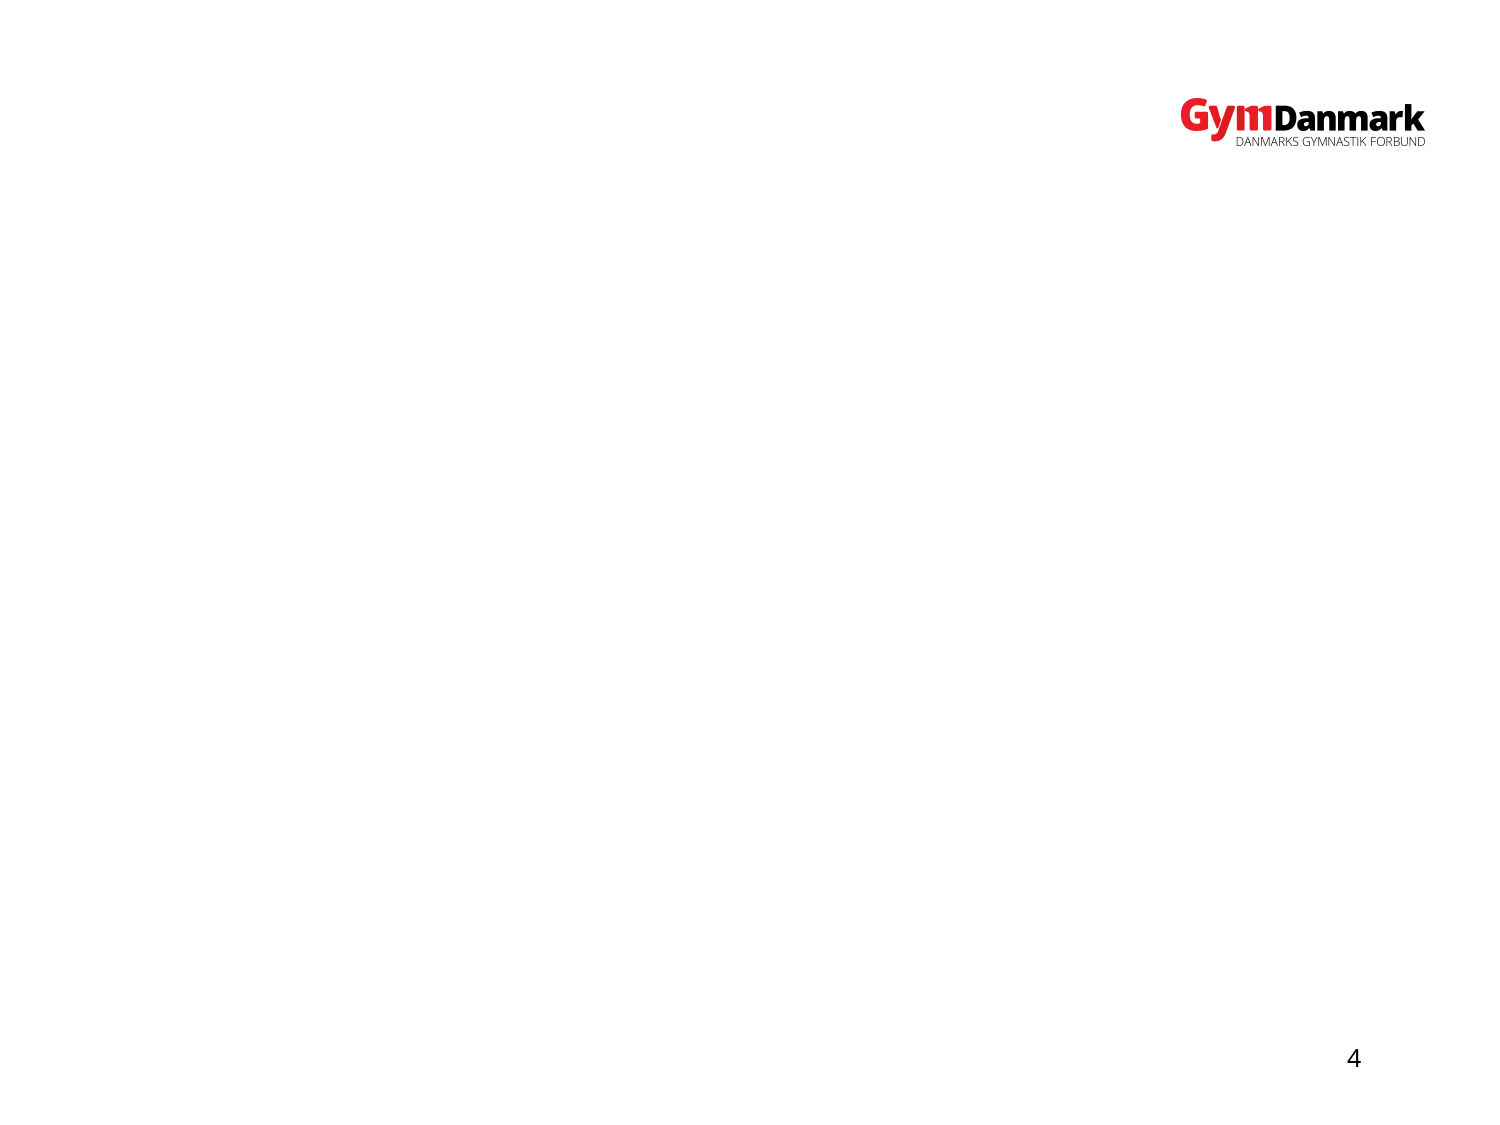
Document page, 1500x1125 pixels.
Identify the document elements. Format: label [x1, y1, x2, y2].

picture [1181, 98, 1425, 146]
